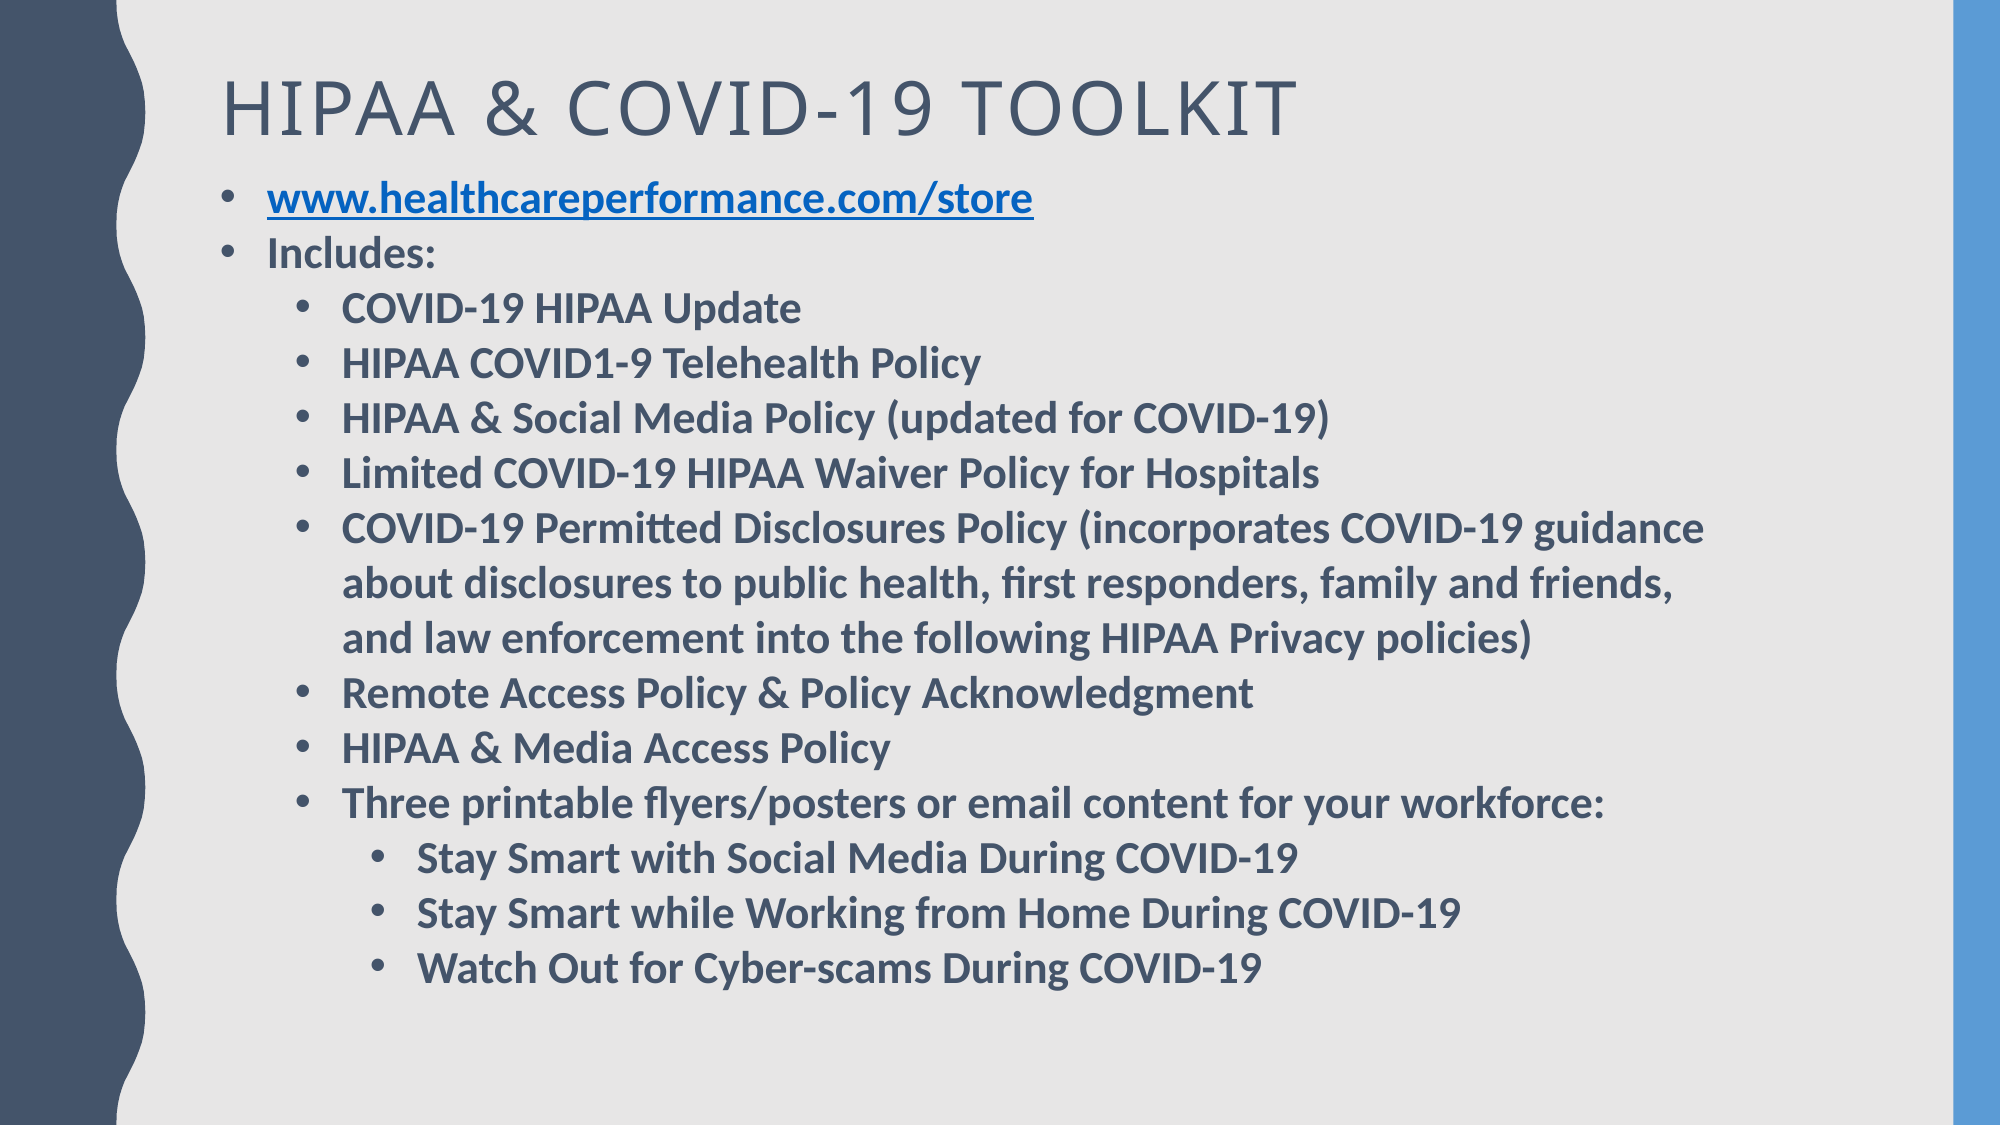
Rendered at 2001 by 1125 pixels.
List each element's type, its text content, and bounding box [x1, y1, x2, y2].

text_box www.healthcareperformance.com/store Includes: COVID-19 HIPAA Update HIPAA COVID1-9 Telehealth Policy HIPAA & Social Media Policy (updated for COVID-19) Limited COVID-19 HIPAA Waiver Policy for Hospitals COVID-19 Permitted Disclosures Policy (incorporates COVID-19 guidance about disclosures to public health, first responders, family and friends, and law enforcement into the following HIPAA Privacy policies) Remote Access Policy & Policy Acknowledgment HIPAA & Media Access Policy Three printable flyers/posters or email content for your workforce: Stay Smart with Social Media During COVID-19 Stay Smart while Working from Home During COVID-19 Watch Out for Cyber-scams During COVID-19 [205, 160, 1753, 1110]
title HIPAA & COVID-19 Toolkit [205, 62, 1875, 308]
